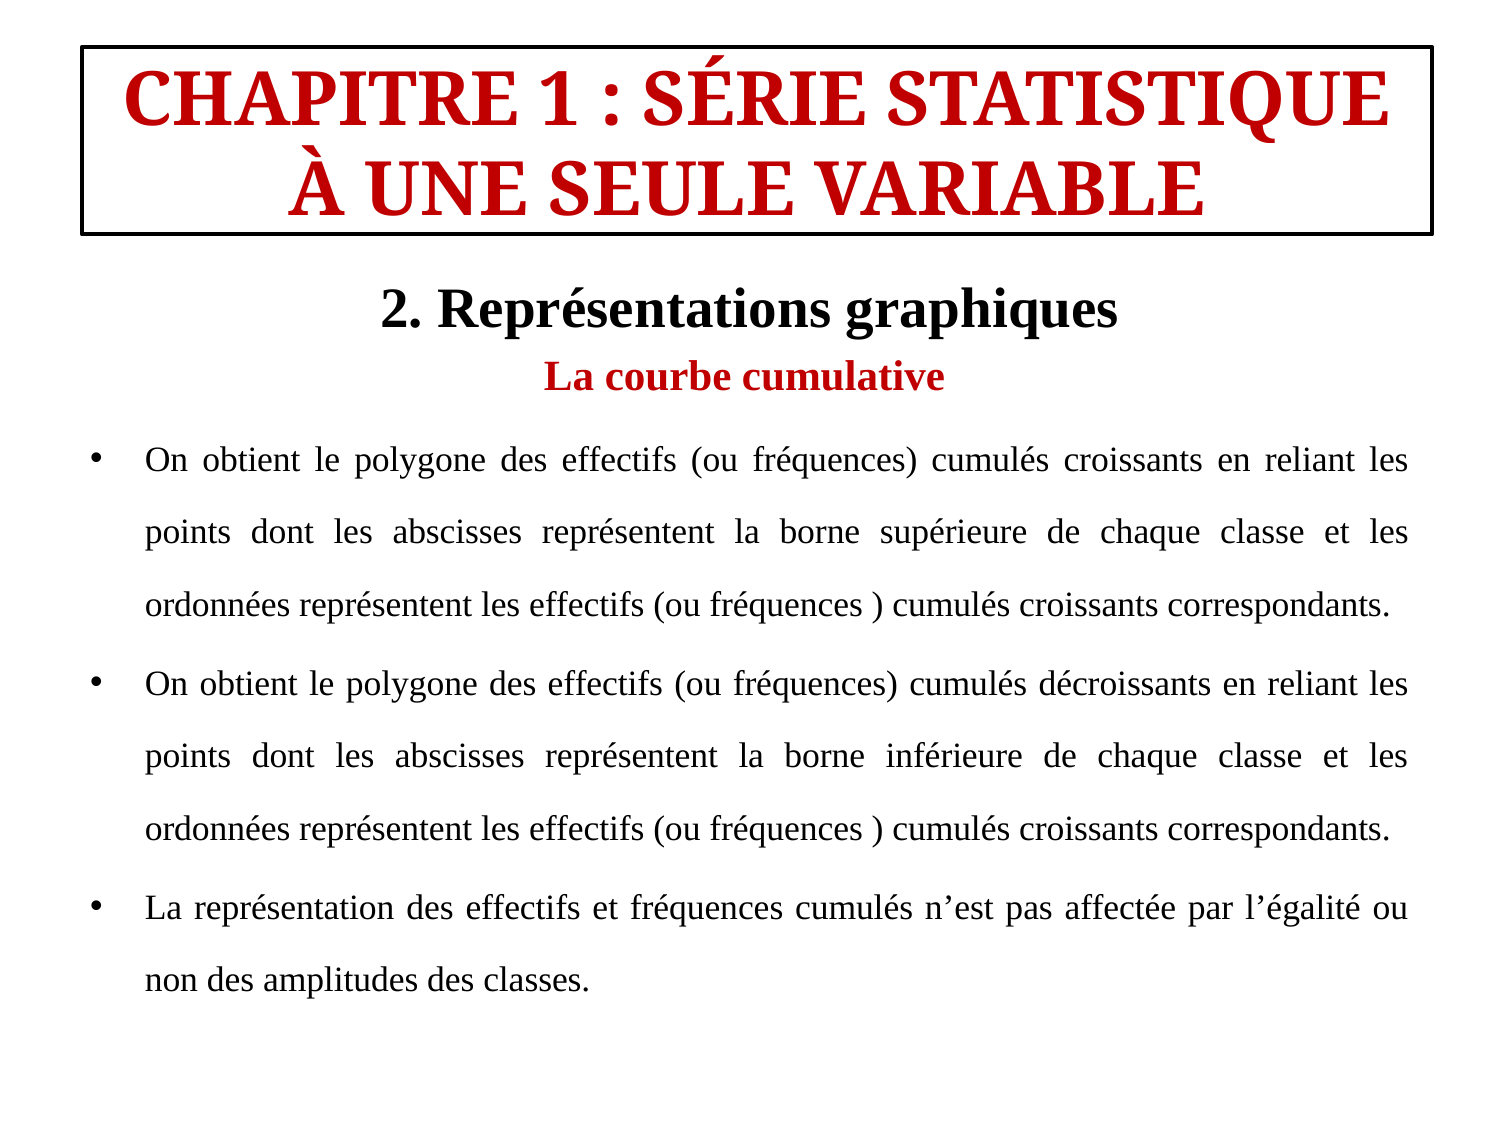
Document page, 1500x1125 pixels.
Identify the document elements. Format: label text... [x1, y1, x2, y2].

text_box CHAPITRE 1 : SÉRIE STATISTIQUE À UNE SEULE VARIABLE [80, 45, 1434, 236]
list 2. Représentations graphiques La courbe cumulative On obtient le polygone des effectifs (ou fréquences) cumulés croissants en reliant les points dont les abscisses représentent la borne supérieure de chaque classe et les ordonnées représentent les effectifs (ou fréquences ) cumulés croissants correspondants. On obtient le polygone des effectifs (ou fréquences) cumulés décroissants en reliant les points dont les abscisses représentent la borne inférieure de chaque classe et les ordonnées représentent les effectifs (ou fréquences ) cumulés croissants correspondants. La représentation des effectifs et fréquences cumulés n’est pas affectée par l’égalité ou non des amplitudes des classes. [75, 262, 1425, 1090]
